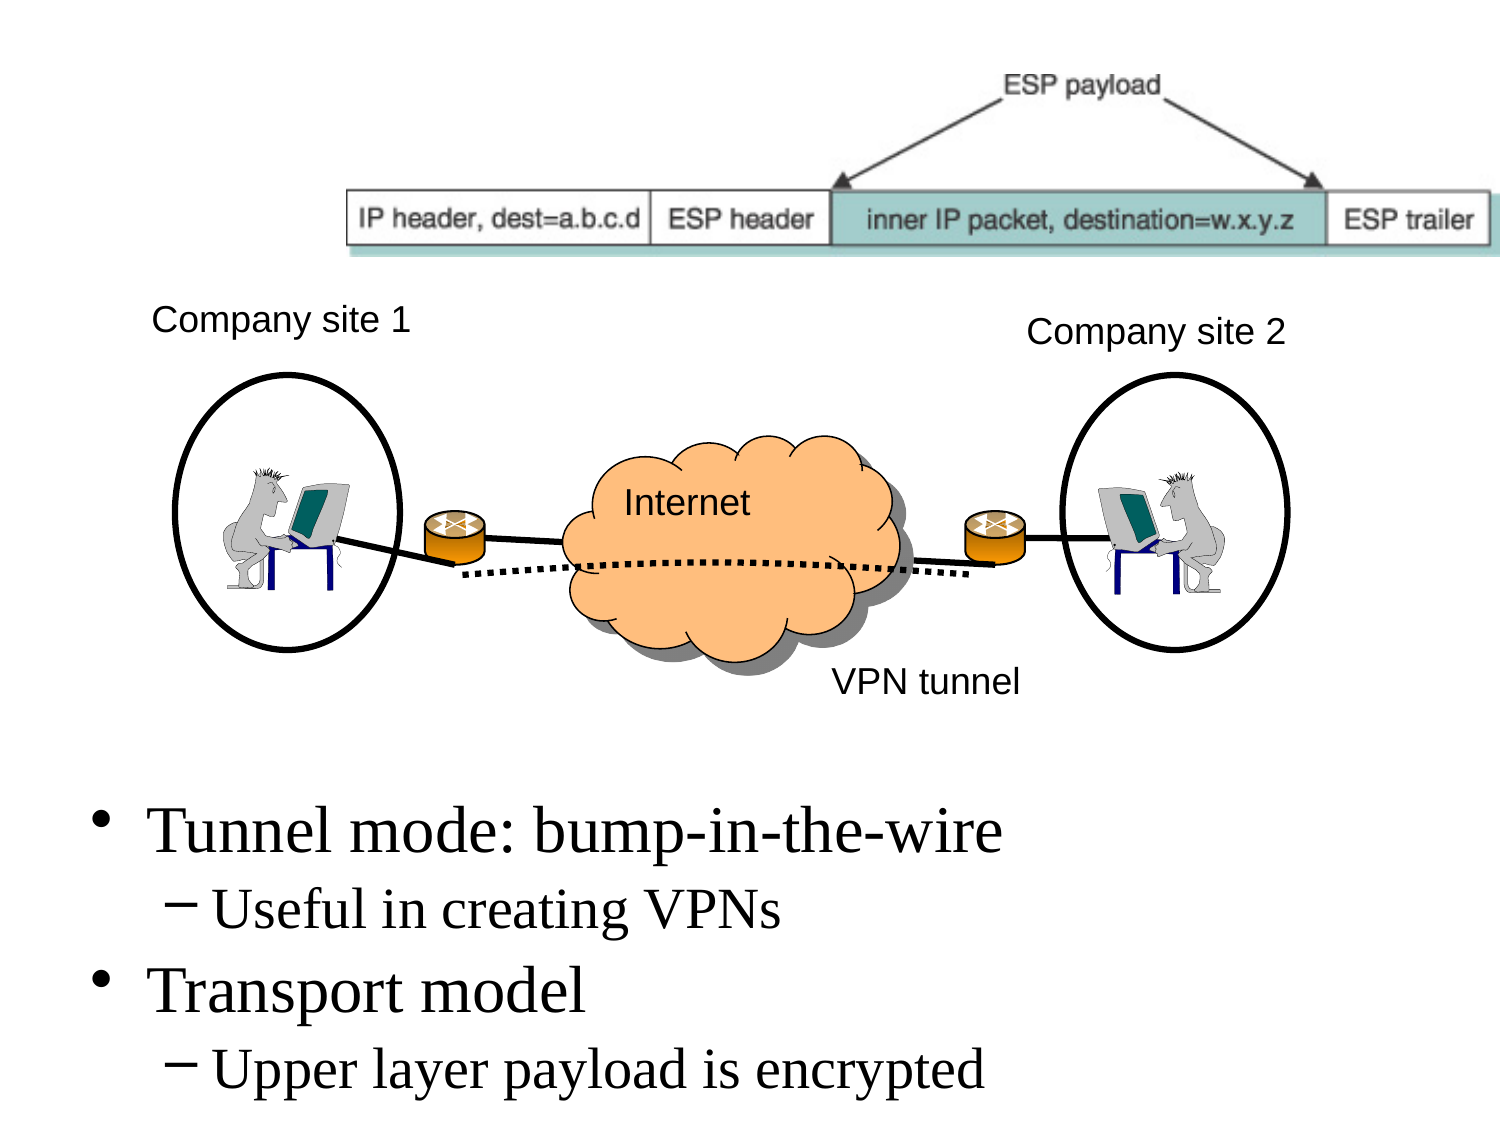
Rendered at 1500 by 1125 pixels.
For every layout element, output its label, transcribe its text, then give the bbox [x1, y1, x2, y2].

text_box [1097, 471, 1226, 596]
text_box [462, 562, 975, 575]
text_box Company site 1 [136, 287, 427, 348]
text_box Internet [569, 575, 890, 663]
text_box Company site 2 [1011, 299, 1302, 360]
title Modes [74, 44, 1426, 233]
picture [345, 74, 1500, 257]
list Tunnel mode: bump-in-the-wire Useful in creating VPNs Transport model Upper layer payload is encrypted [74, 787, 1463, 1101]
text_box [424, 510, 485, 565]
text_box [222, 466, 351, 592]
text_box [174, 375, 400, 651]
text_box Internet [563, 436, 900, 537]
text_box [1062, 375, 1288, 651]
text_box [965, 510, 1026, 565]
text_box VPN tunnel [816, 649, 1036, 710]
text_box Internet [562, 547, 900, 569]
